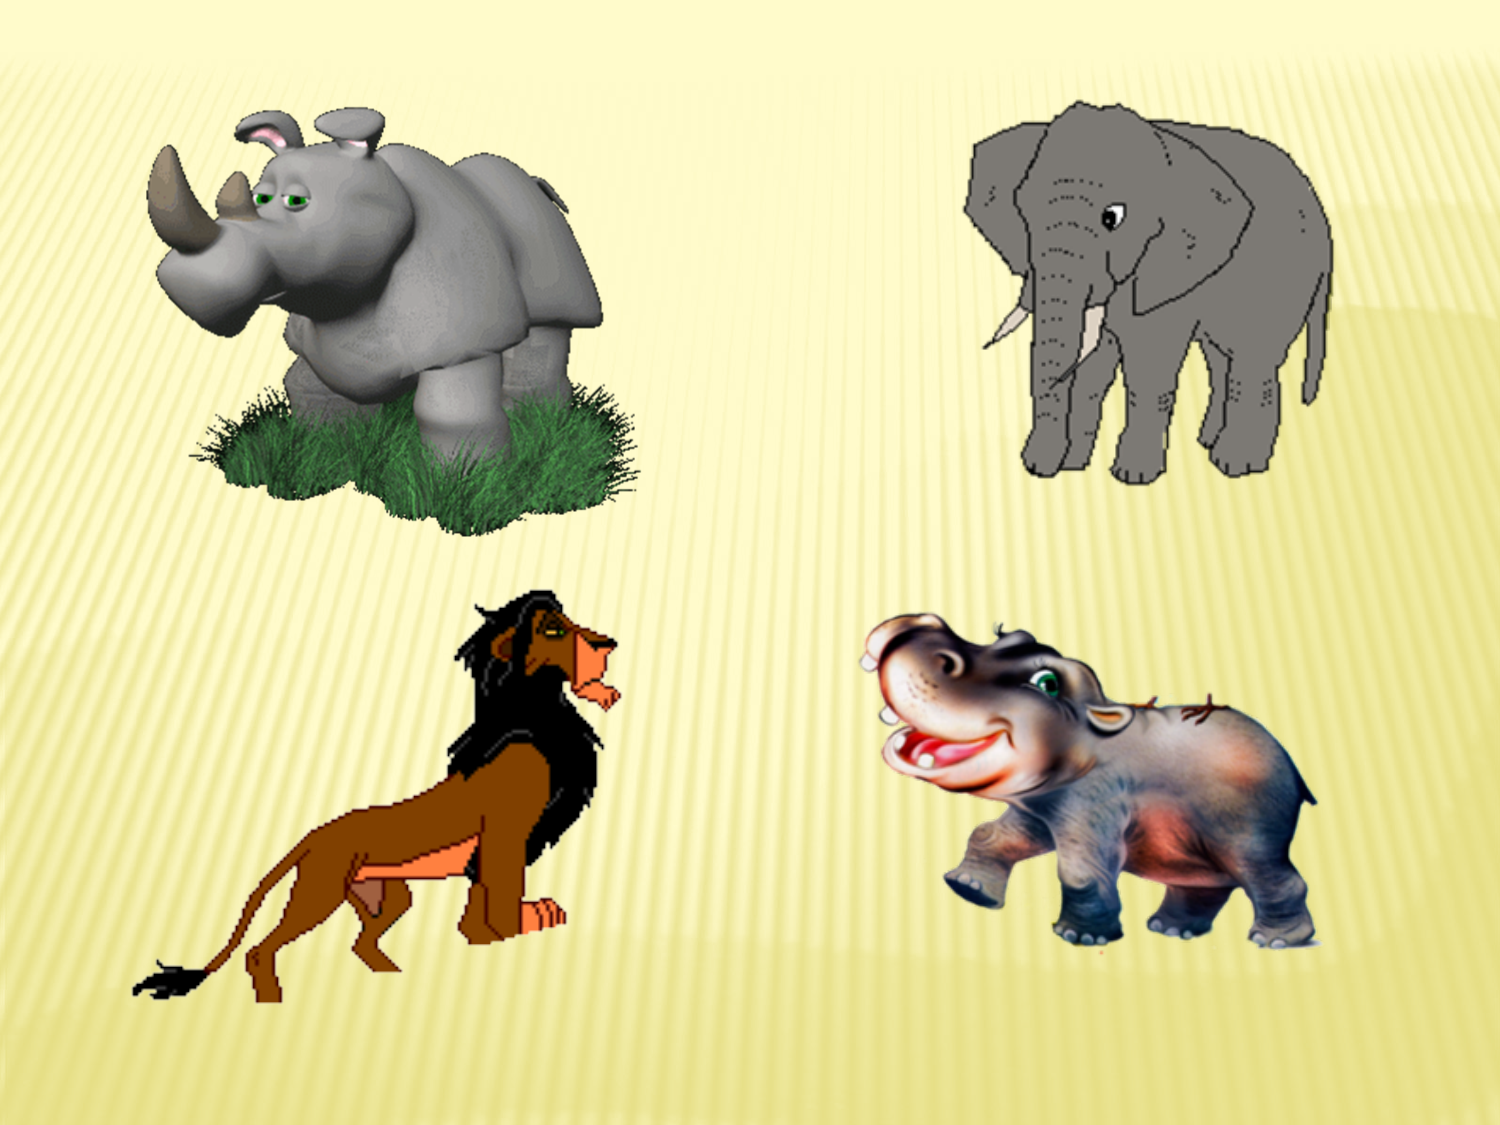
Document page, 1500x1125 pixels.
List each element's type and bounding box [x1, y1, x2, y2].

picture [844, 597, 1333, 963]
picture [123, 567, 739, 1050]
picture [123, 14, 672, 563]
picture [938, 87, 1362, 490]
